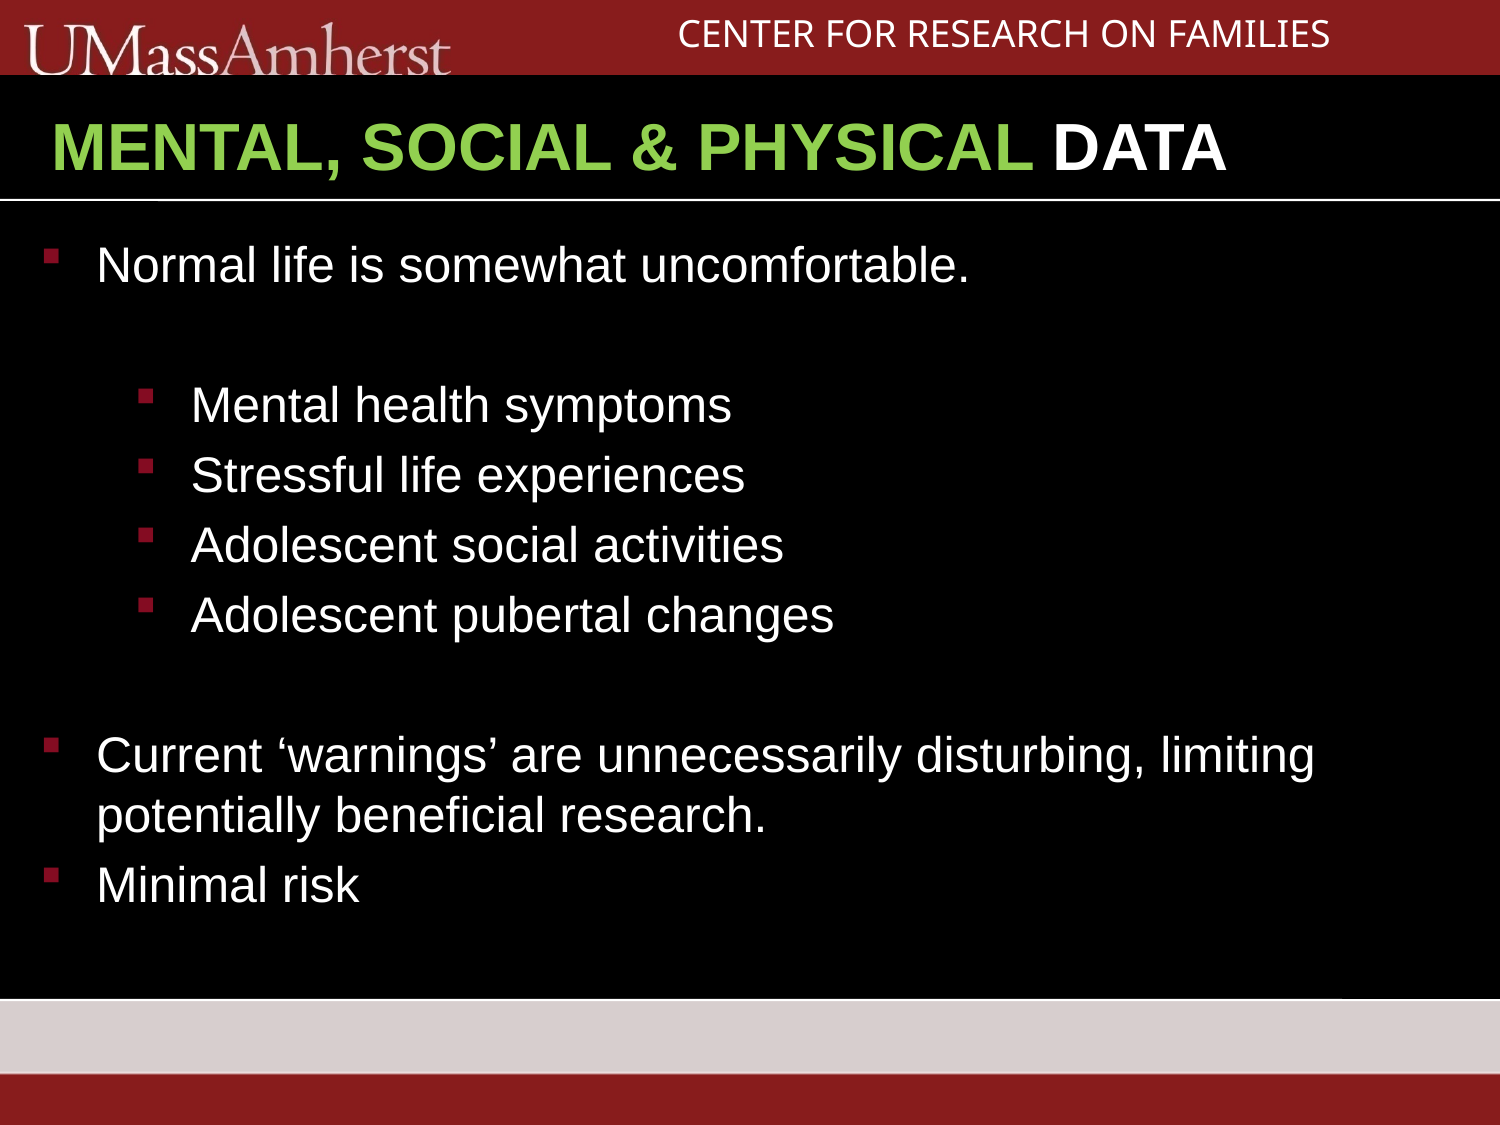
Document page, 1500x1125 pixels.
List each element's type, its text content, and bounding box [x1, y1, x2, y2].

text_box CENTER FOR RESEARCH ON FAMILIES [662, 2, 1463, 63]
picture [0, 0, 1500, 75]
title MENTAL, SOCIAL & PHYSICAL DATA [0, 99, 1500, 188]
list Normal life is somewhat uncomfortable. Mental health symptoms Stressful life experiences Adolescent social activities Adolescent pubertal changes Current ‘warnings’ are unnecessarily disturbing, limiting potentially beneficial research. Minimal risk [24, 224, 1476, 988]
